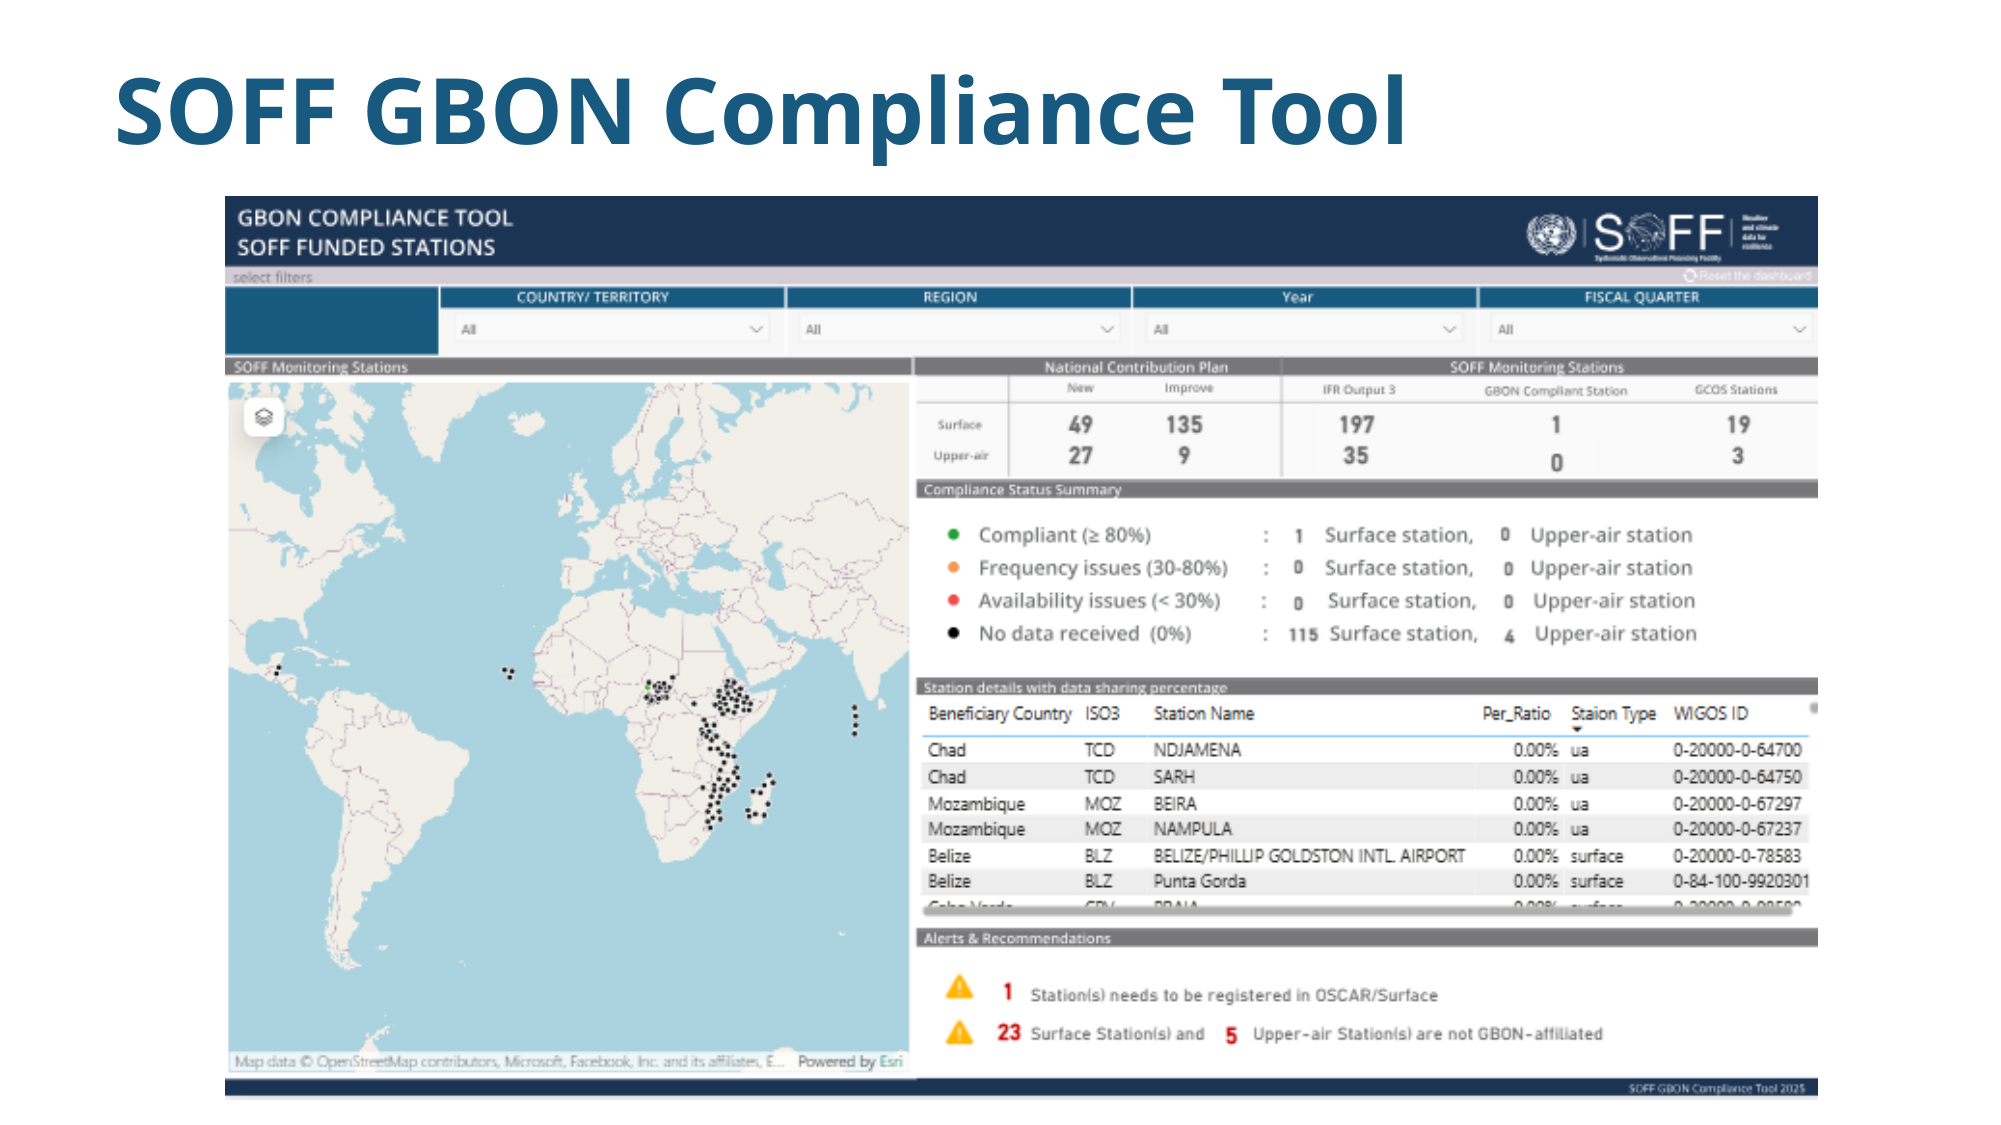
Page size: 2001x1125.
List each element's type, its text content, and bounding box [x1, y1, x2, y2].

title SOFF GBON Compliance Tool [99, 45, 1900, 233]
picture [225, 195, 1818, 1101]
